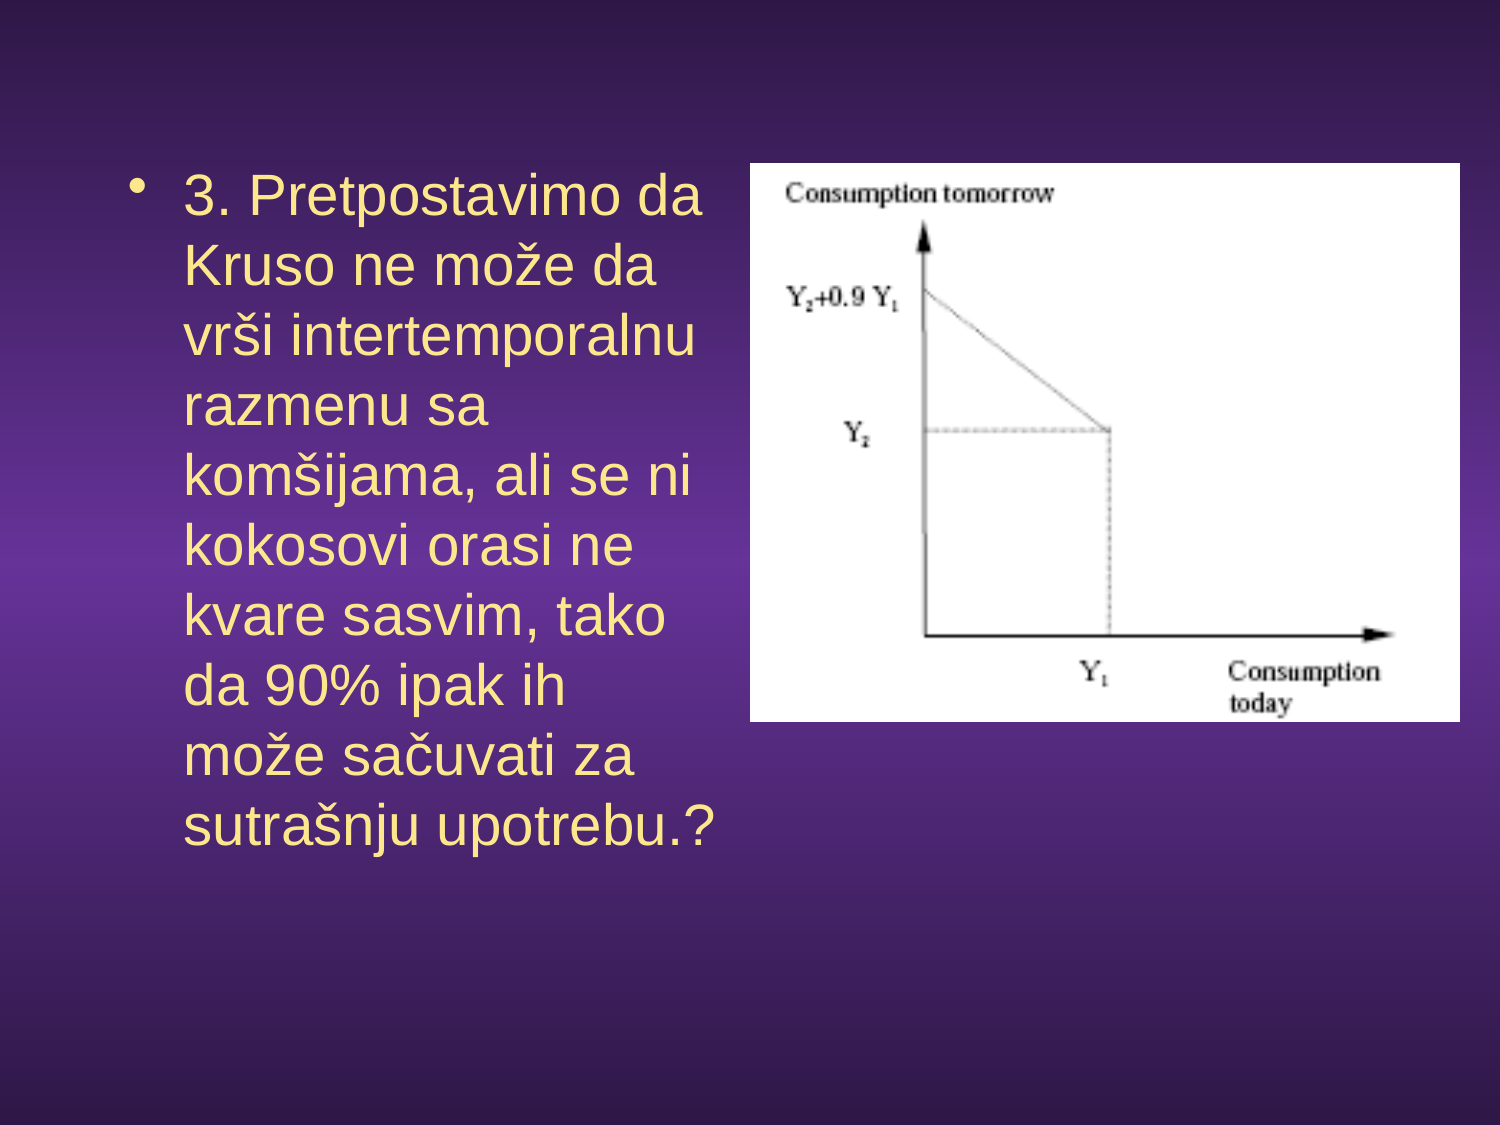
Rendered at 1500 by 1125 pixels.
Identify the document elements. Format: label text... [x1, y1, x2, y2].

list 3. Pretpostavimo da Kruso ne može da vrši intertemporalnu razmenu sa komšijama, ali se ni kokosovi orasi ne kvare sasvim, tako da 90% ipak ih može sačuvati za sutrašnju upotrebu.? [112, 149, 738, 856]
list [749, 163, 1460, 722]
